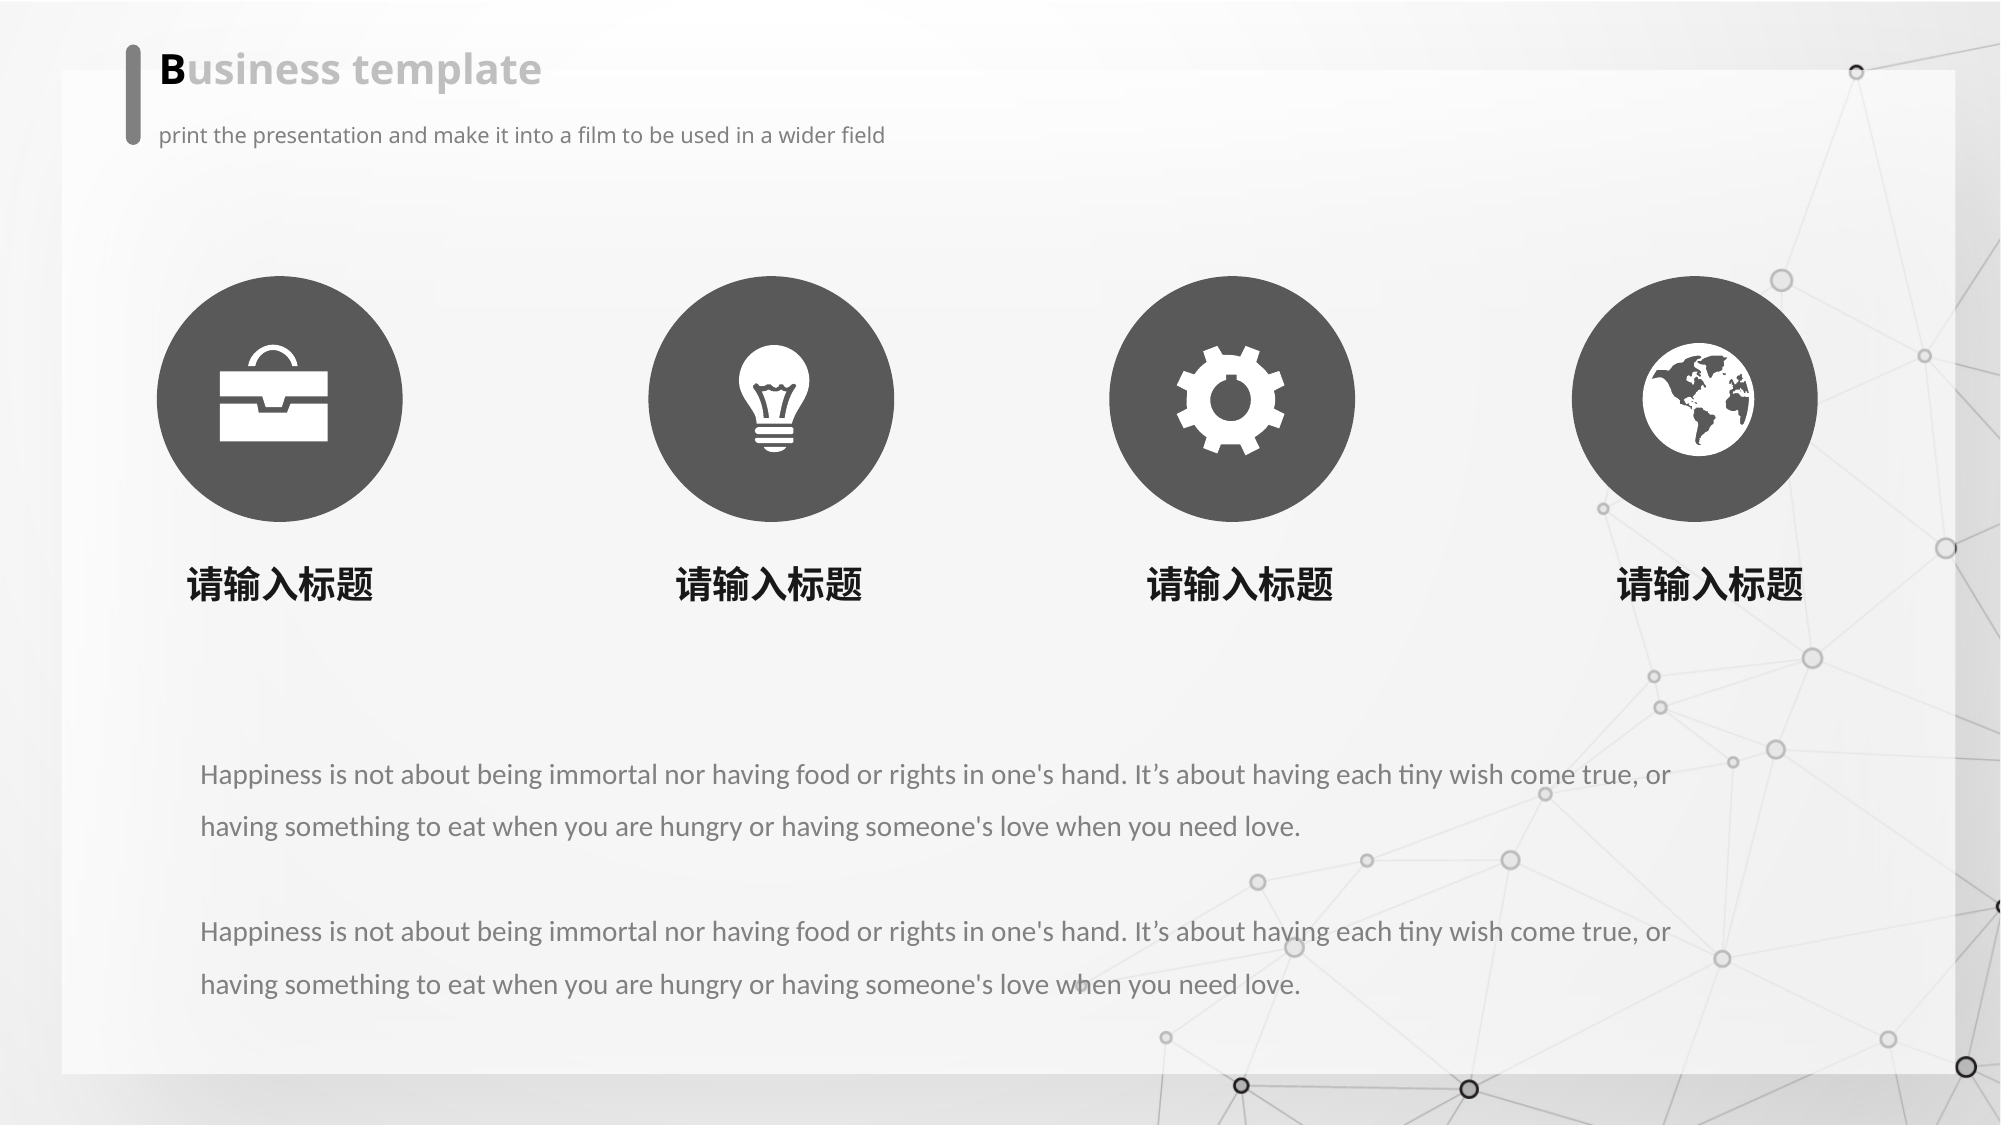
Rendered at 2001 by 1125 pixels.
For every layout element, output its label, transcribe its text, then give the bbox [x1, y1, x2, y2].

picture [0, 0, 2001, 1125]
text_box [1109, 276, 1356, 522]
text_box 请输入标题 [1043, 554, 1436, 614]
text_box 请输入标题 [83, 554, 476, 614]
text_box 请输入标题 [572, 554, 965, 614]
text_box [156, 276, 403, 522]
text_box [648, 276, 895, 522]
text_box Happiness is not about being immortal nor having food or rights in one's hand. It’s about having each tiny wish come true, or having something to eat when you are hungry or having someone's love when you need love. Happiness is not about being immortal nor having food or rights in one's hand. It’s about having each tiny wish come true, or having something to eat when you are hungry or having someone's love when you need love. [185, 730, 1723, 1125]
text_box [125, 35, 946, 154]
text_box 请输入标题 [1513, 554, 1906, 614]
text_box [1571, 276, 1818, 522]
